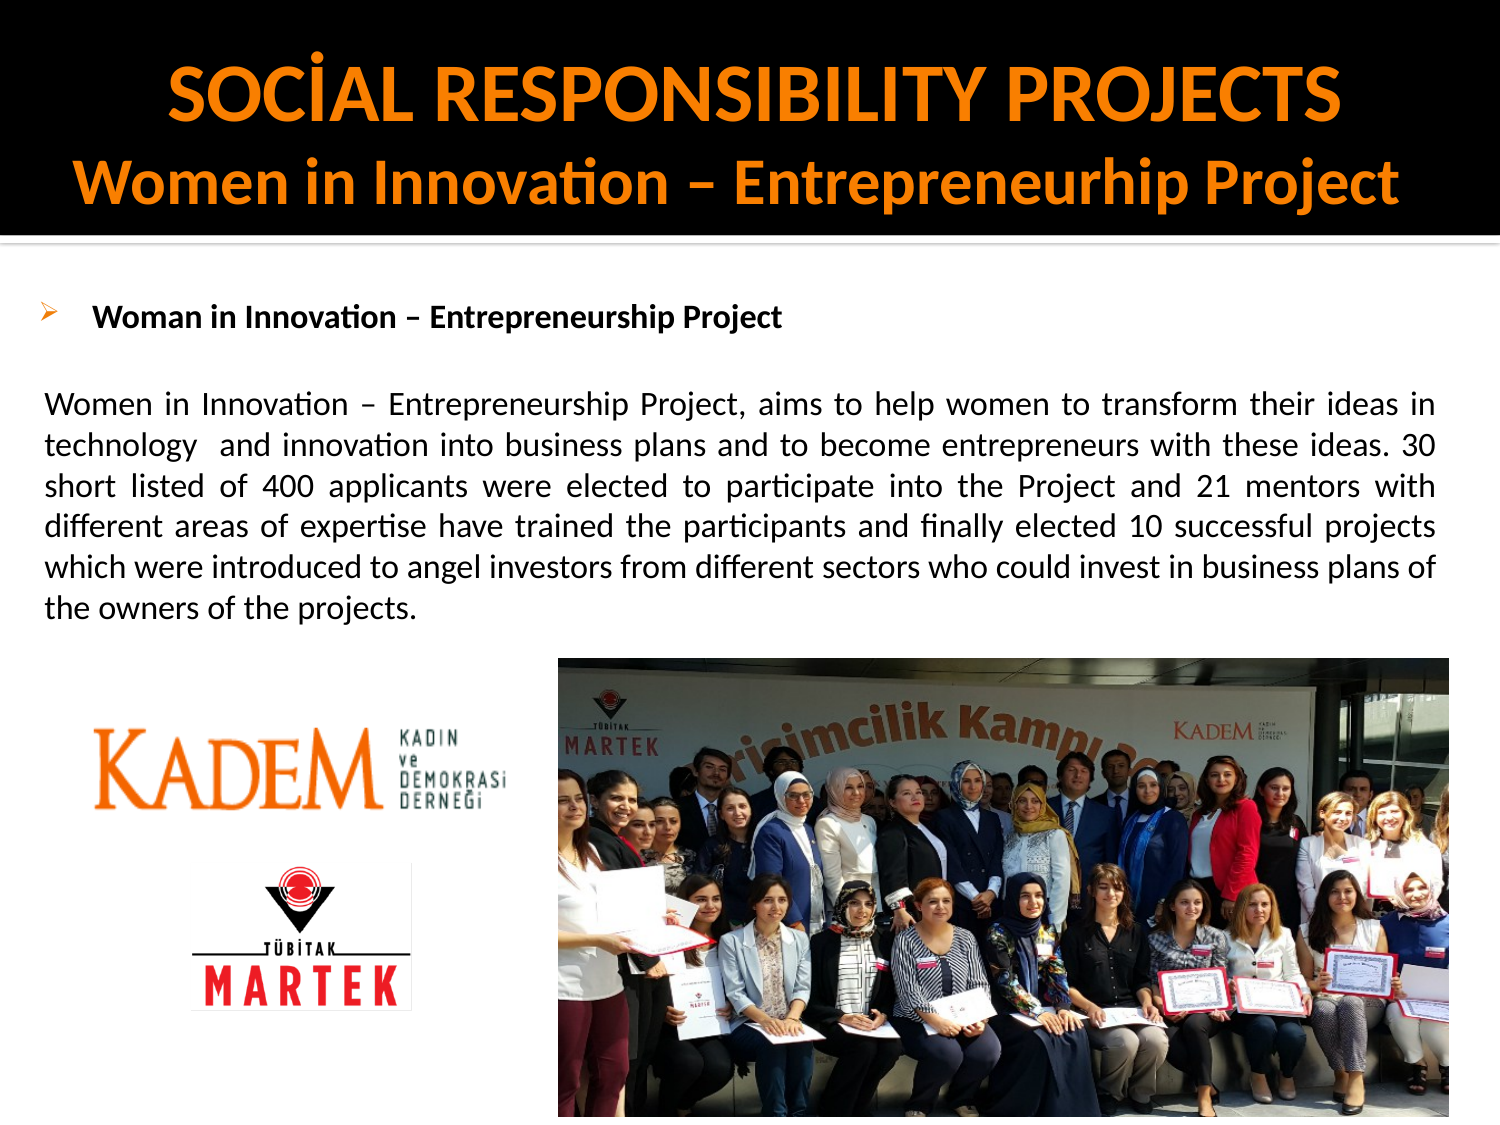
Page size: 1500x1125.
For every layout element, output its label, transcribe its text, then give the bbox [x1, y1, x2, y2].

picture [558, 658, 1449, 1117]
list Woman in Innovation – Entrepreneurship Project Women in Innovation – Entrepreneurship Project, aims to help women to transform their ideas in technology and innovation into business plans and to become entrepreneurs with these ideas. 30 short listed of 400 applicants were elected to participate into the Project and 21 mentors with different areas of expertise have trained the participants and finally elected 10 successful projects which were introduced to angel investors from different sectors who could invest in business plans of the owners of the projects. [17, 279, 1451, 635]
picture [190, 862, 412, 1011]
title SOCİAL RESPONSIBILITY PROJECTS Women in Innovation – Entrepreneurhip Project [0, 25, 1482, 231]
picture [69, 692, 532, 845]
